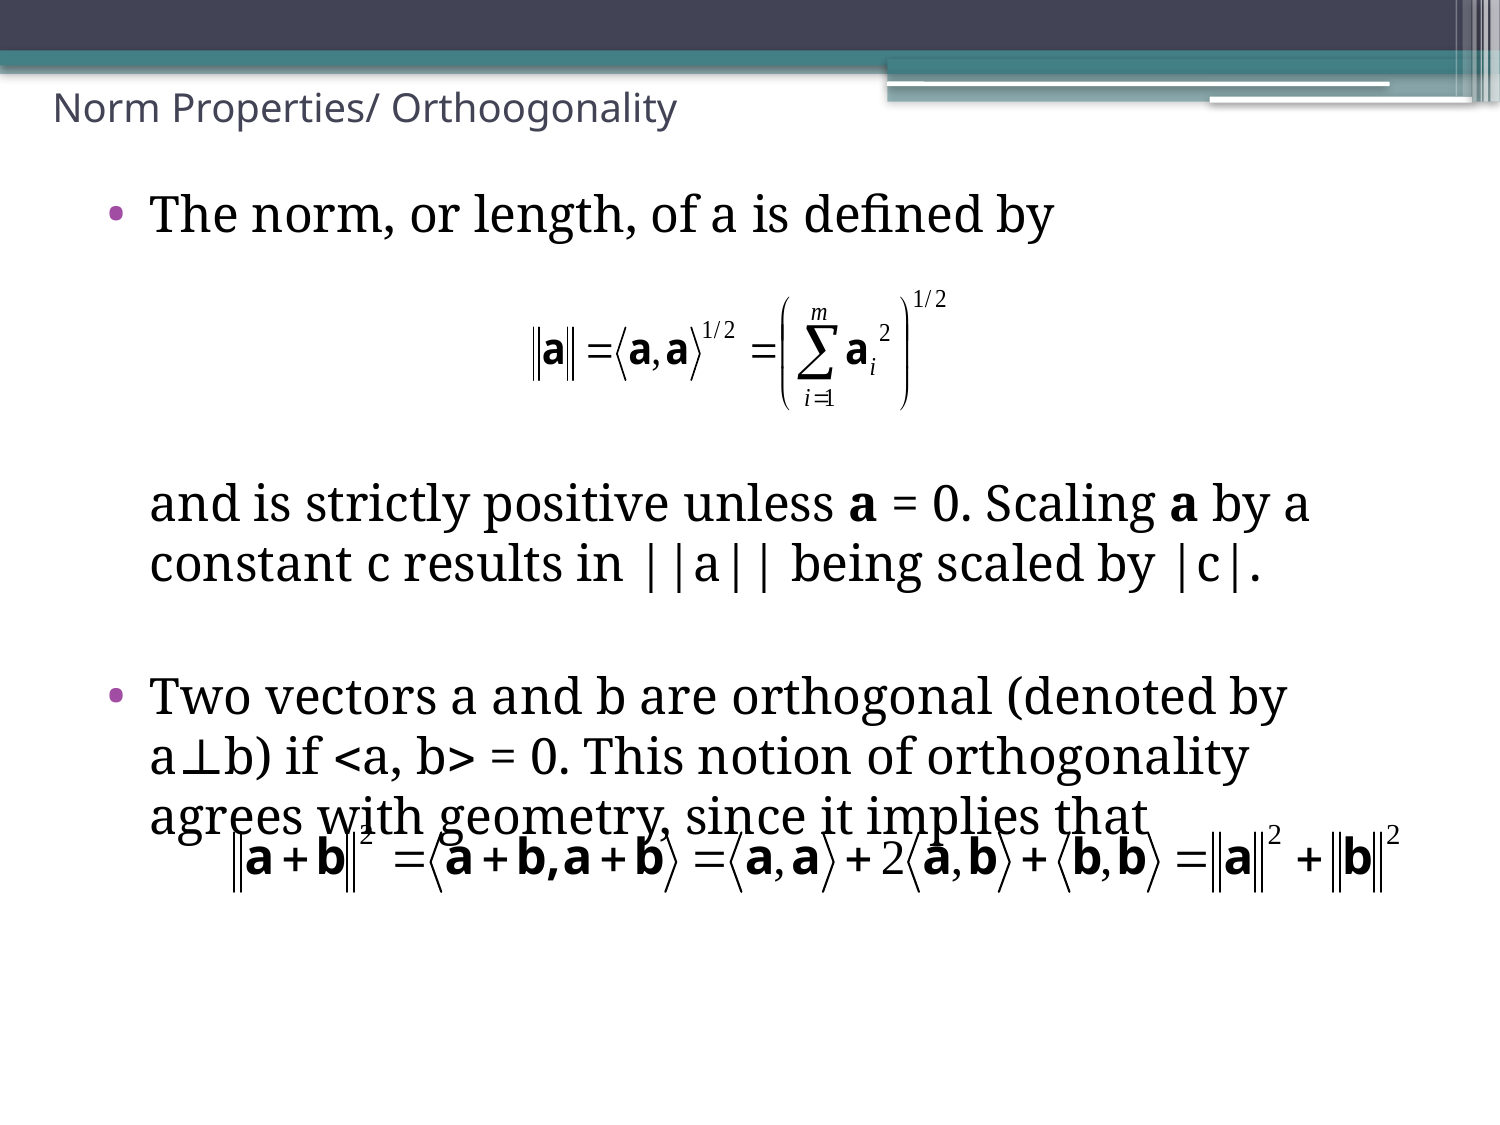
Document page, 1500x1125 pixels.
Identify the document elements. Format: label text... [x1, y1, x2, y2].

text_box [224, 812, 1410, 904]
list The norm, or length, of a is deﬁned by and is strictly positive unless a = 0. Scaling a by a constant c results in ||a|| being scaled by |c|. Two vectors a and b are orthogonal (denoted by a⊥b) if a, b = 0. This notion of orthogonality agrees with geometry, since it implies that [75, 174, 1425, 1123]
title Norm Properties/ Orthoogonality [37, 75, 1474, 138]
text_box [525, 279, 954, 420]
